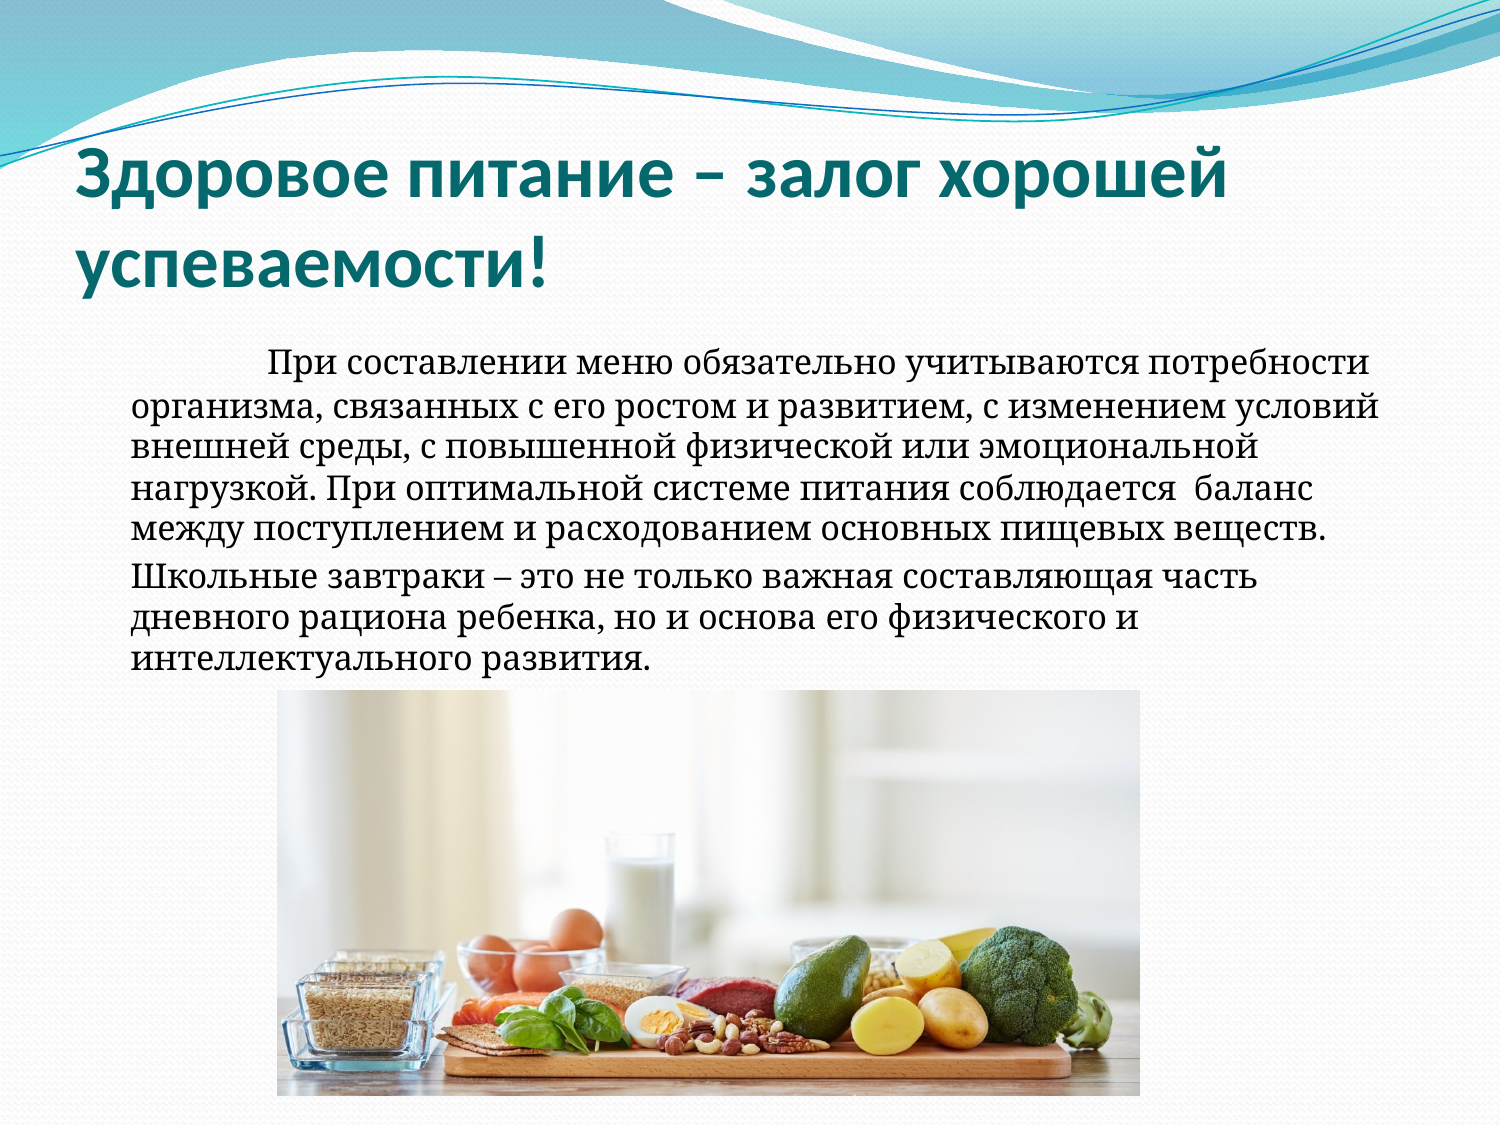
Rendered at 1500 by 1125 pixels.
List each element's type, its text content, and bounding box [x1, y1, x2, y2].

list При составлении меню обязательно учитываются потребности организма, связанных с его ростом и развитием, с изменением условий внешней среды, с повышенной физической или эмоциональной нагрузкой. При оптимальной системе питания соблюдается баланс между поступлением и расходованием основных пищевых веществ. Школьные завтраки – это не только важная составляющая часть дневного рациона ребенка, но и основа его физического и интеллектуального развития. [75, 317, 1425, 716]
picture [277, 690, 1140, 1096]
title Здоровое питание – залог хорошей успеваемости! [75, 115, 1425, 303]
